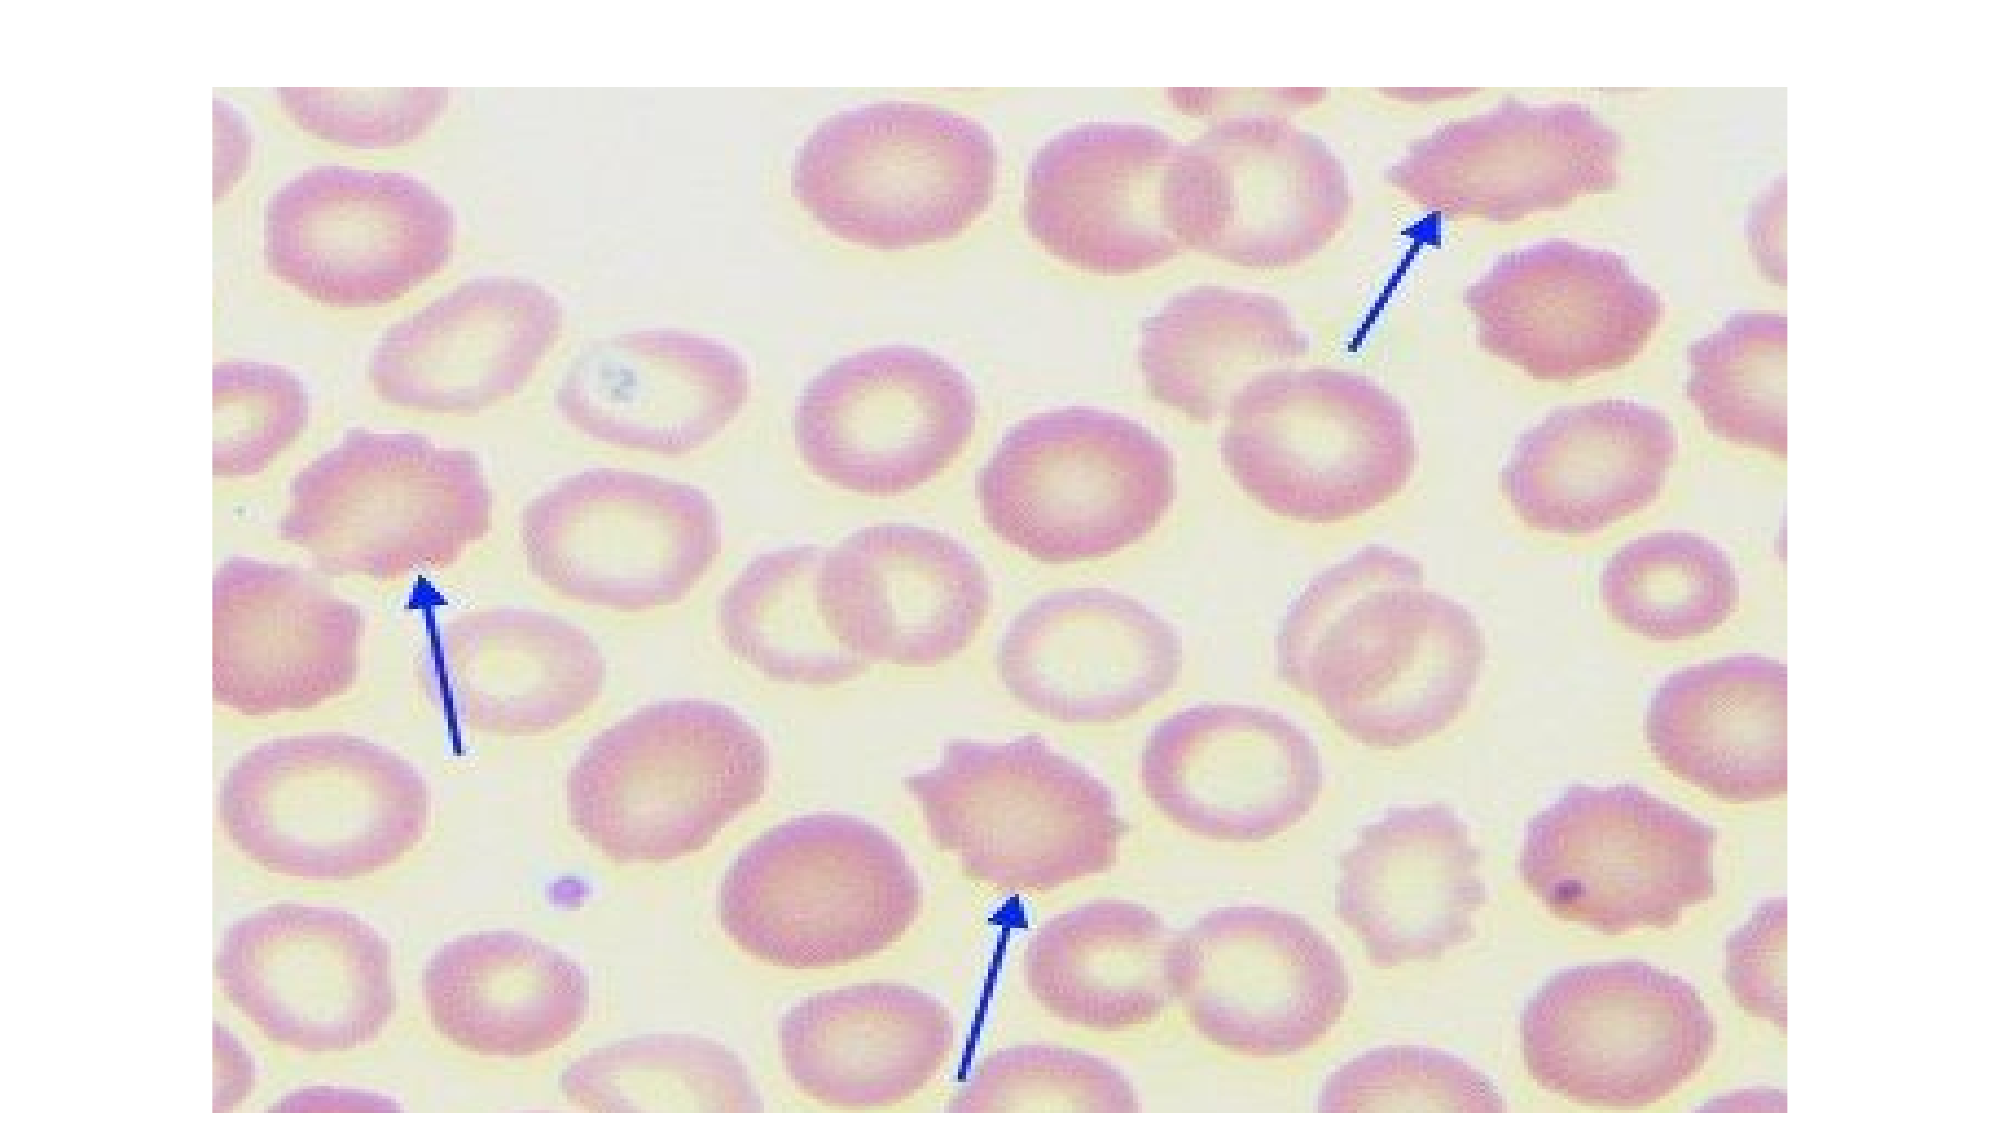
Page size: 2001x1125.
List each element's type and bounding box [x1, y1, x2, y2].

picture [212, 87, 1788, 1113]
